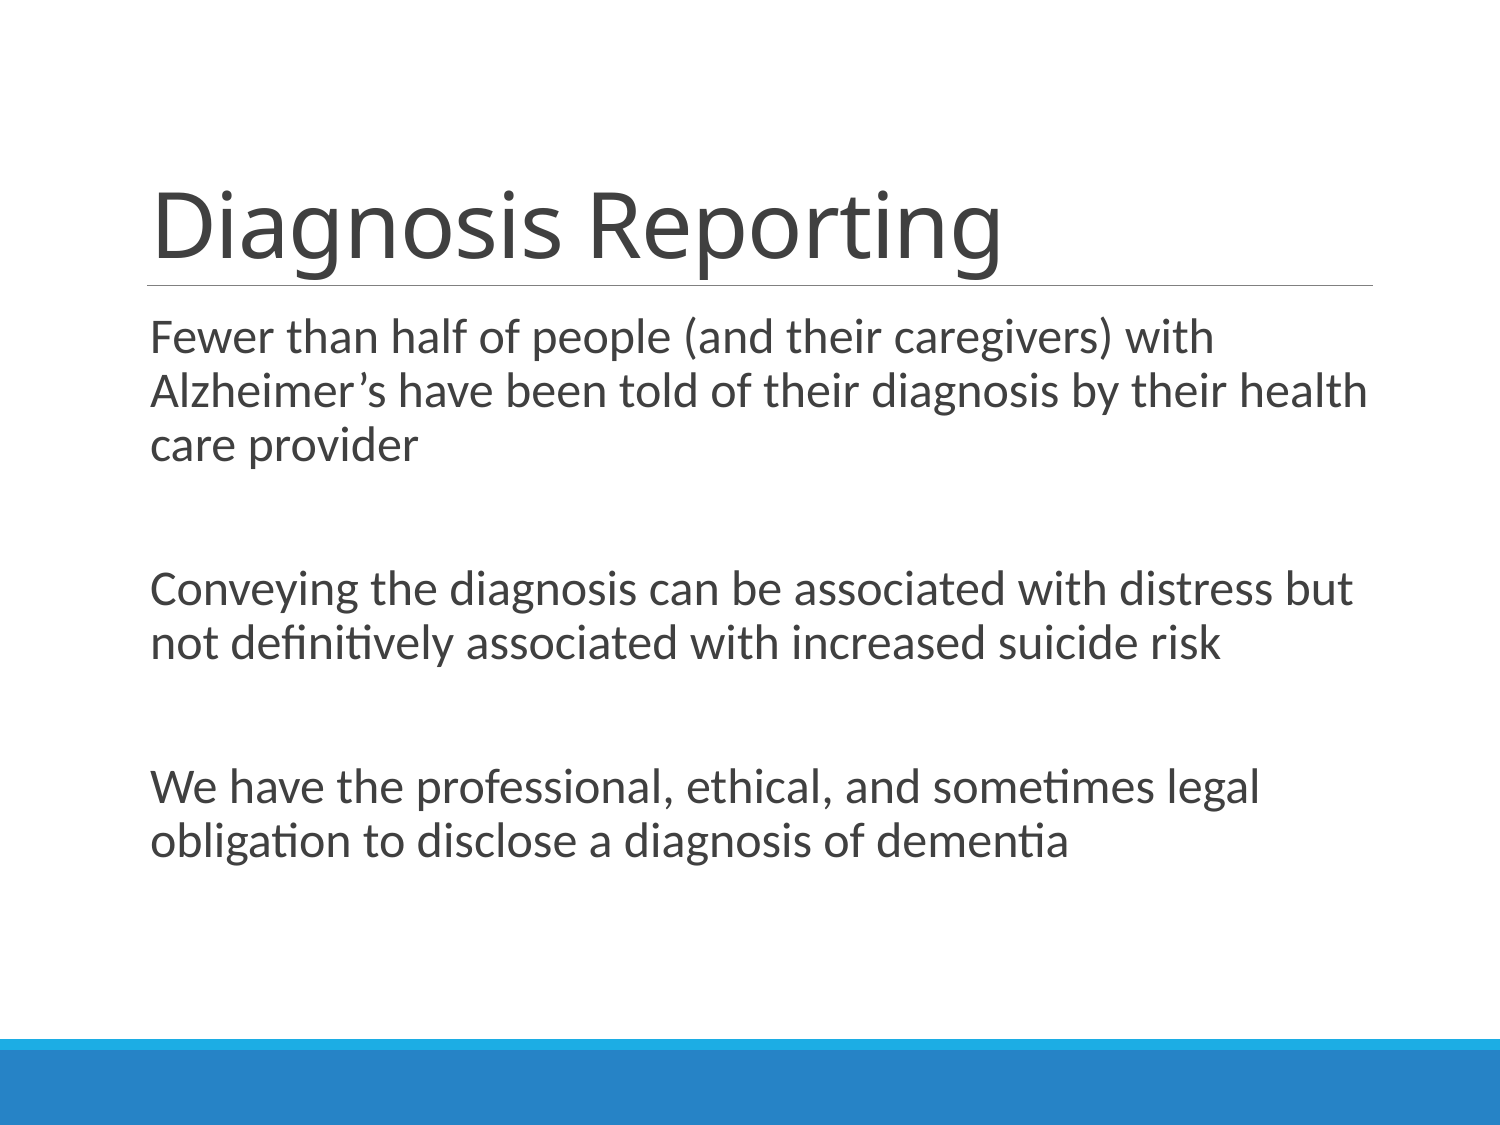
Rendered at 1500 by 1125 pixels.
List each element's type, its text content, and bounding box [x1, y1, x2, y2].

title Diagnosis Reporting [135, 47, 1373, 285]
list Fewer than half of people (and their caregivers) with Alzheimer’s have been told of their diagnosis by their health care provider Conveying the diagnosis can be associated with distress but not definitively associated with increased suicide risk We have the professional, ethical, and sometimes legal obligation to disclose a diagnosis of dementia [135, 302, 1373, 963]
